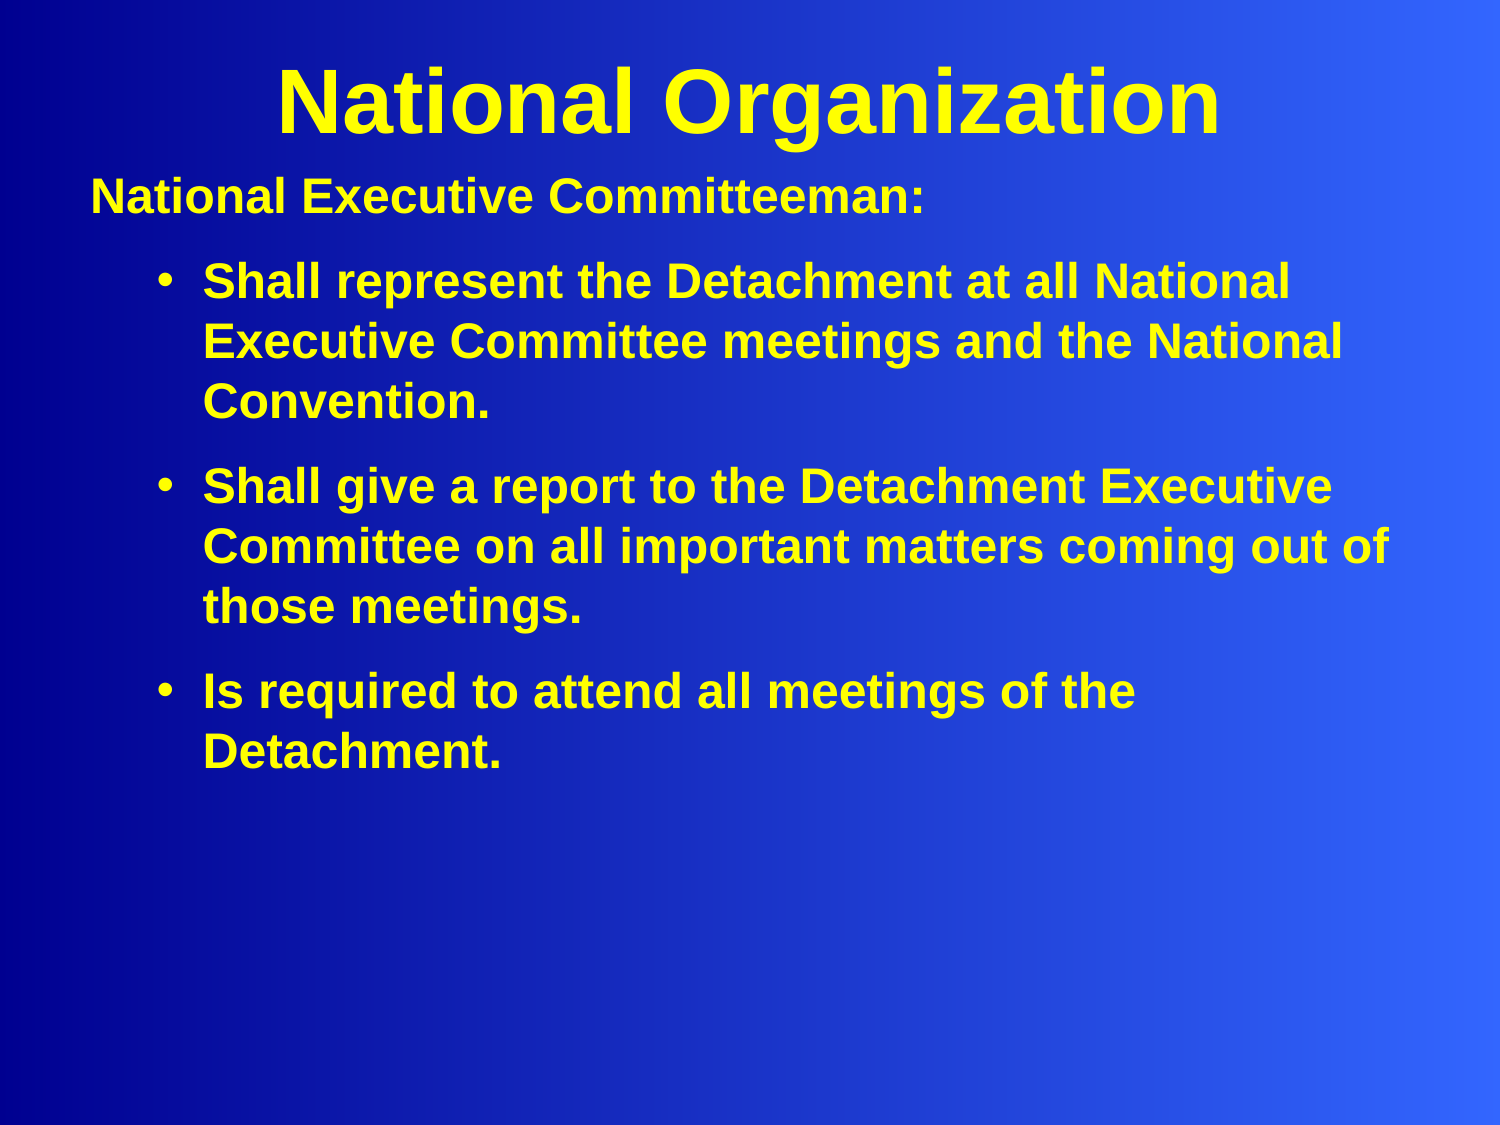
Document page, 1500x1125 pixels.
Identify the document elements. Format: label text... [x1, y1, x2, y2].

list National Executive Committeeman: Shall represent the Detachment at all National Executive Committee meetings and the National Convention. Shall give a report to the Detachment Executive Committee on all important matters coming out of those meetings. Is required to attend all meetings of the Detachment. [75, 156, 1425, 1005]
title National Organization [75, 3, 1425, 156]
